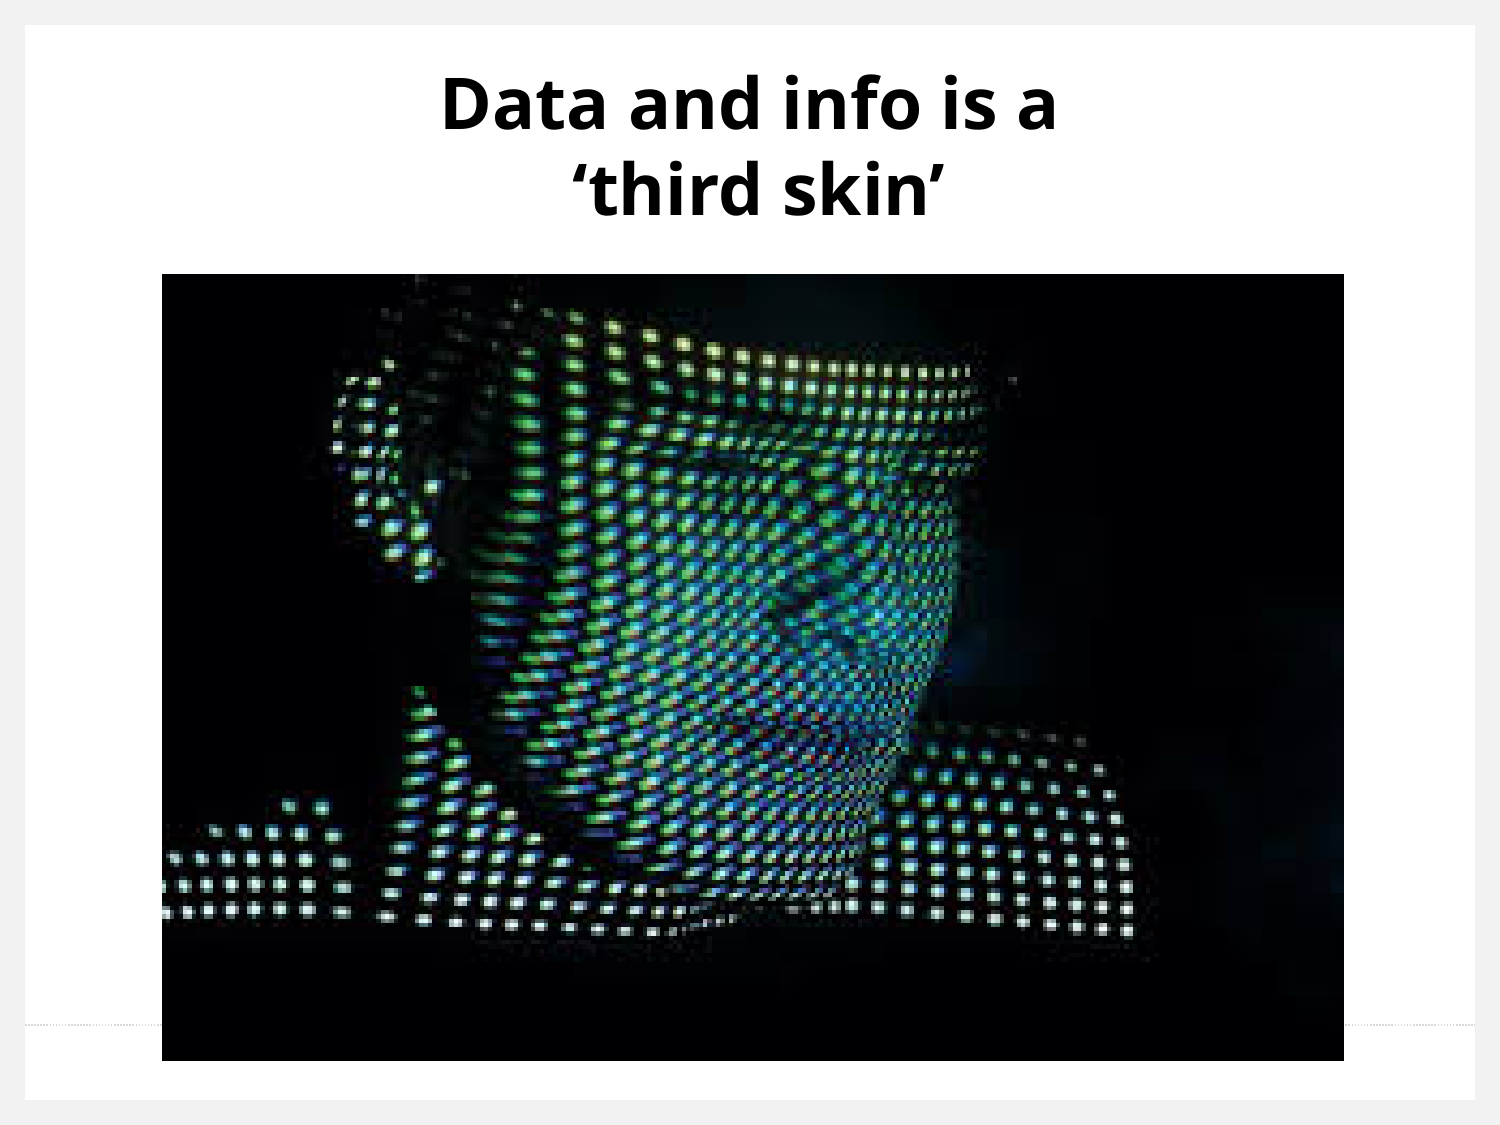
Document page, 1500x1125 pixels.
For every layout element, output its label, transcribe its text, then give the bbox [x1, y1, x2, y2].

picture [162, 274, 1344, 1062]
text_box Data and info is a ‘third skin’ [50, 50, 1450, 238]
